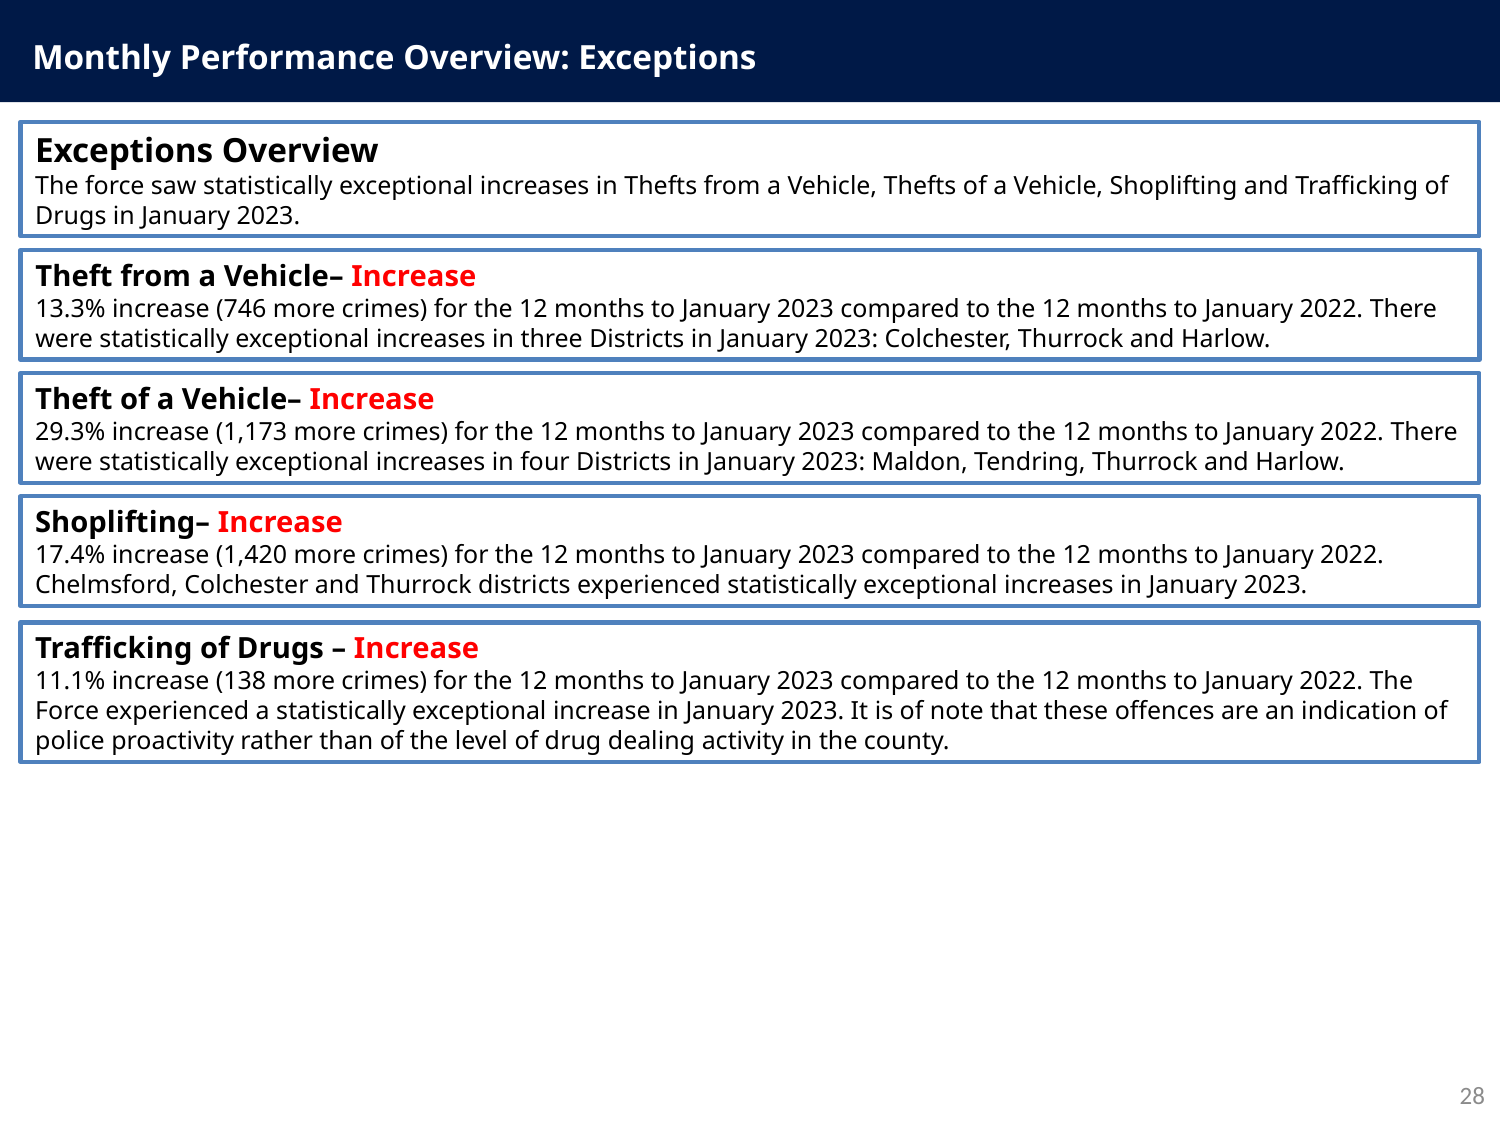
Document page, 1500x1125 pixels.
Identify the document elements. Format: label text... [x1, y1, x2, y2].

text_box Trafficking of Drugs – Increase 11.1% increase (138 more crimes) for the 12 months to January 2023 compared to the 12 months to January 2022. The Force experienced a statistically exceptional increase in January 2023. It is of note that these offences are an indication of police proactivity rather than of the level of drug dealing activity in the county. [18, 620, 1481, 764]
text_box Monthly Performance Overview: Exceptions [17, 29, 869, 84]
text_box Theft from a Vehicle– Increase 13.3% increase (746 more crimes) for the 12 months to January 2023 compared to the 12 months to January 2022. There were statistically exceptional increases in three Districts in January 2023: Colchester, Thurrock and Harlow. [18, 248, 1482, 362]
text_box Exceptions Overview The force saw statistically exceptional increases in Thefts from a Vehicle, Thefts of a Vehicle, Shoplifting and Trafficking of Drugs in January 2023. [18, 120, 1481, 238]
text_box Theft of a Vehicle– Increase 29.3% increase (1,173 more crimes) for the 12 months to January 2023 compared to the 12 months to January 2022. There were statistically exceptional increases in four Districts in January 2023: Maldon, Tendring, Thurrock and Harlow. [18, 371, 1481, 485]
slide_number 28 [1149, 1065, 1500, 1125]
text_box Shoplifting– Increase 17.4% increase (1,420 more crimes) for the 12 months to January 2023 compared to the 12 months to January 2022. Chelmsford, Colchester and Thurrock districts experienced statistically exceptional increases in January 2023. [18, 494, 1481, 608]
text_box [0, 0, 1500, 104]
